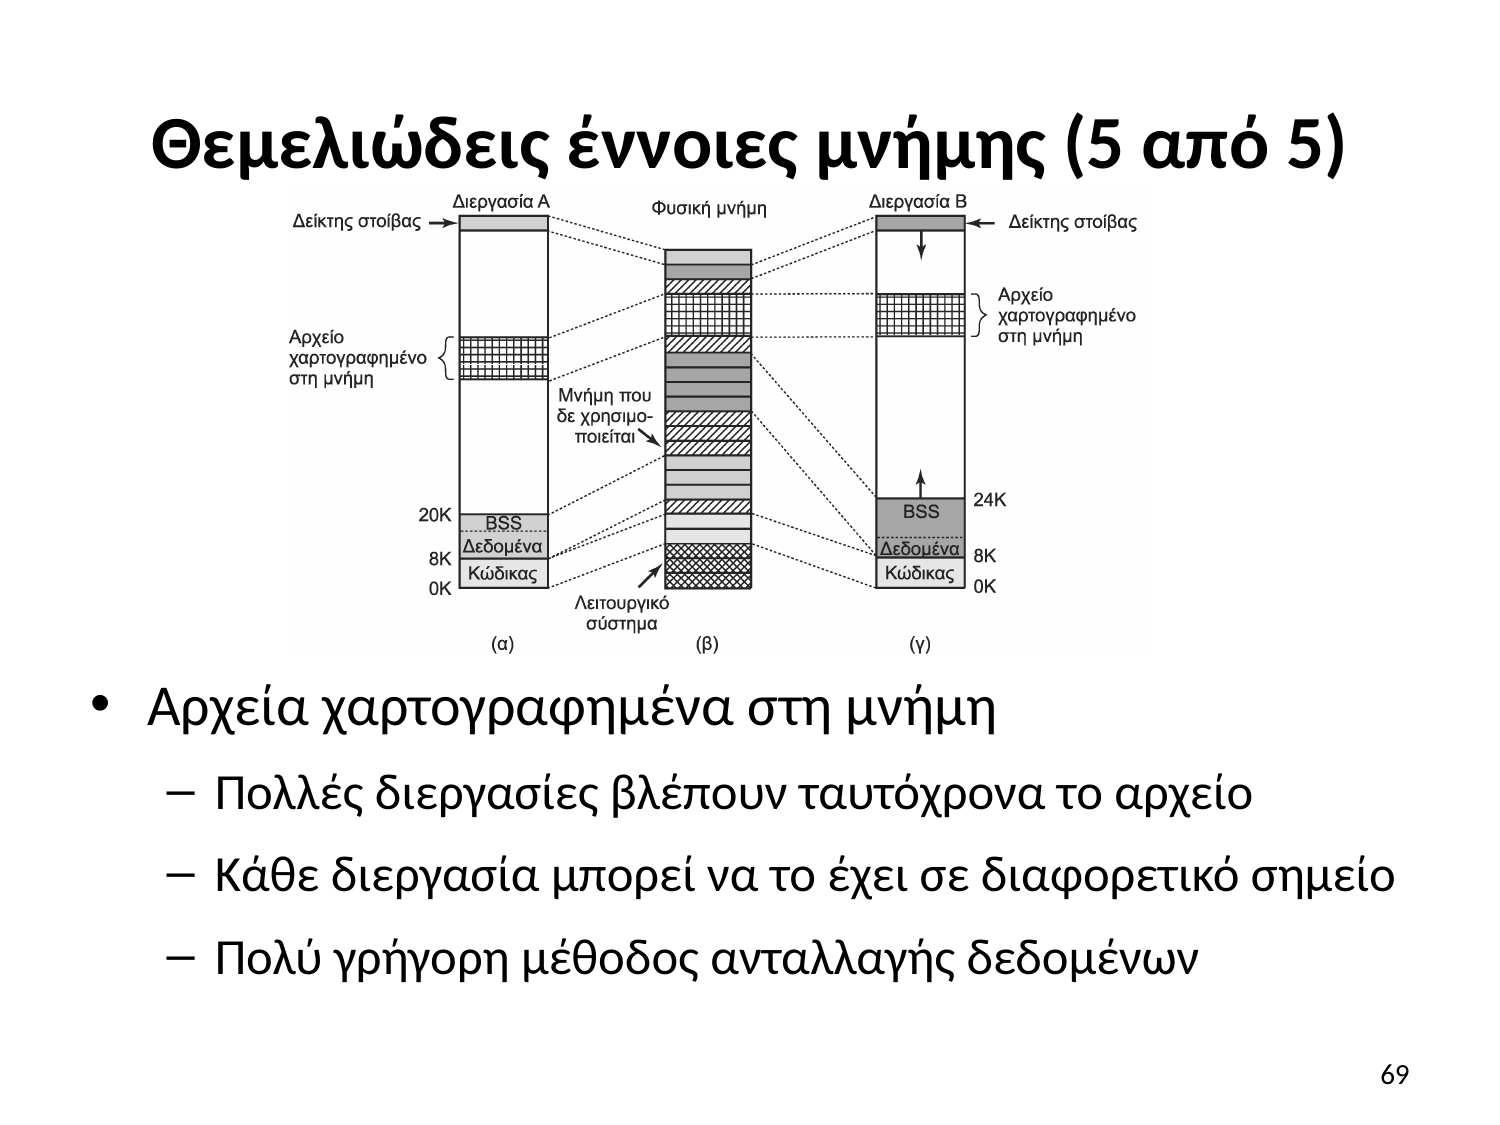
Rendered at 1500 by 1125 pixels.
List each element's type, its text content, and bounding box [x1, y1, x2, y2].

title Θεμελιώδεις έννοιες μνήμης (5 από 5) [75, 45, 1425, 233]
slide_number 69 [1074, 1042, 1425, 1103]
list Αρχεία χαρτογραφημένα στη μνήμη Πολλές διεργασίες βλέπουν ταυτόχρονα το αρχείο Κάθε διεργασία μπορεί να το έχει σε διαφορετικό σημείο Πολύ γρήγορη μέθοδος ανταλλαγής δεδομένων [75, 659, 1425, 1005]
picture [289, 184, 1152, 660]
